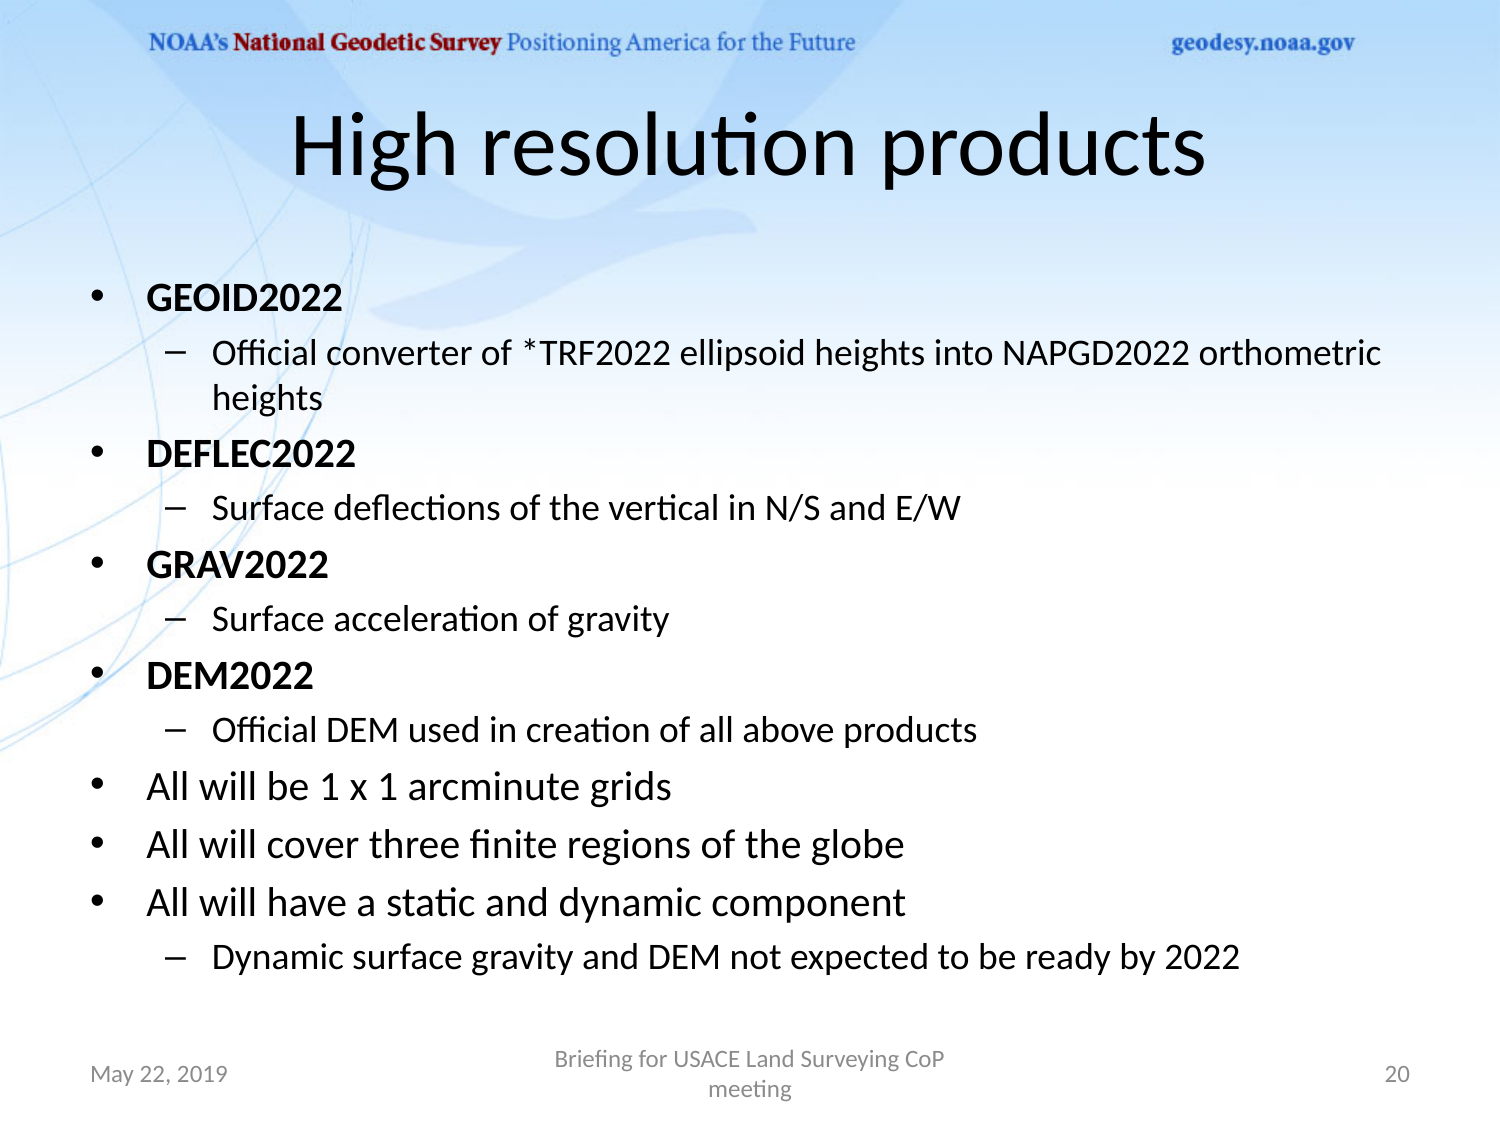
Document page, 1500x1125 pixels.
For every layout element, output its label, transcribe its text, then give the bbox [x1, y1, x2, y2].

title High resolution products [75, 45, 1425, 233]
list GEOID2022 Official converter of *TRF2022 ellipsoid heights into NAPGD2022 orthometric heights DEFLEC2022 Surface deflections of the vertical in N/S and E/W GRAV2022 Surface acceleration of gravity DEM2022 Official DEM used in creation of all above products All will be 1 x 1 arcminute grids All will cover three finite regions of the globe All will have a static and dynamic component Dynamic surface gravity and DEM not expected to be ready by 2022 [75, 262, 1425, 1005]
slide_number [75, 1042, 425, 1103]
picture [0, 0, 1500, 1125]
footer Briefing for USACE Land Surveying CoP meeting [512, 1042, 988, 1103]
slide_number 20 [1074, 1042, 1425, 1103]
